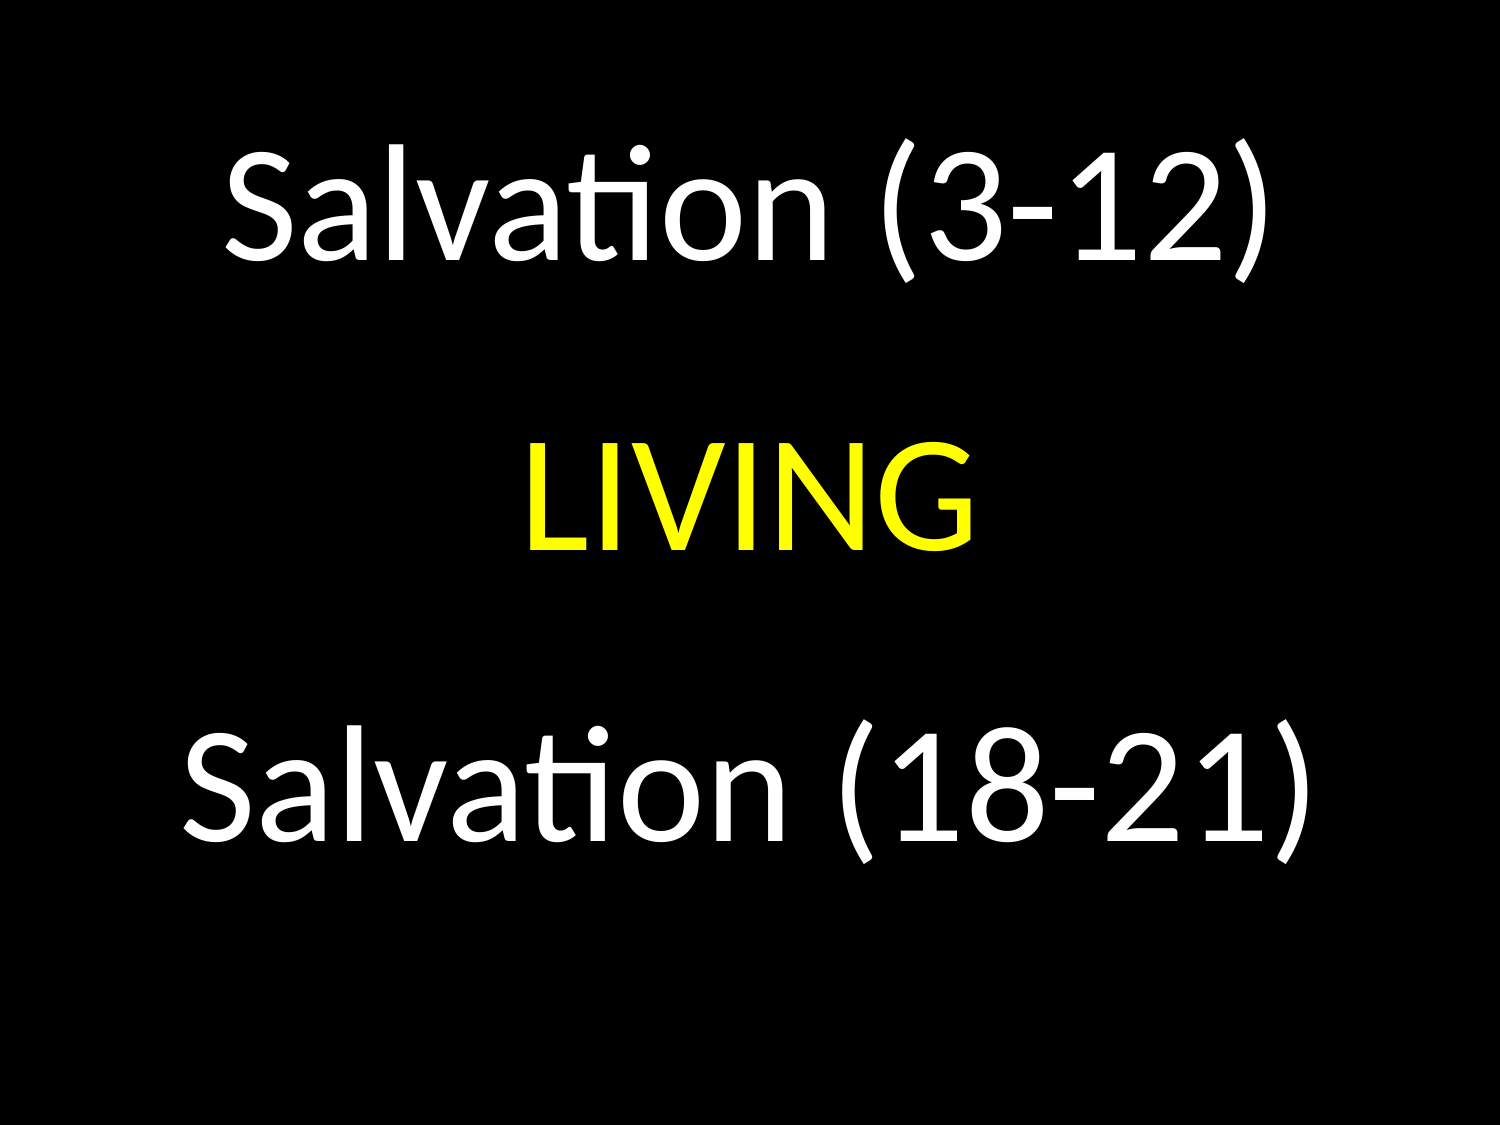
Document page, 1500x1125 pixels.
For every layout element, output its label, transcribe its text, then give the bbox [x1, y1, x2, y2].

subtitle Salvation (3-12) LIVING Salvation (18-21) [0, 86, 1500, 1125]
